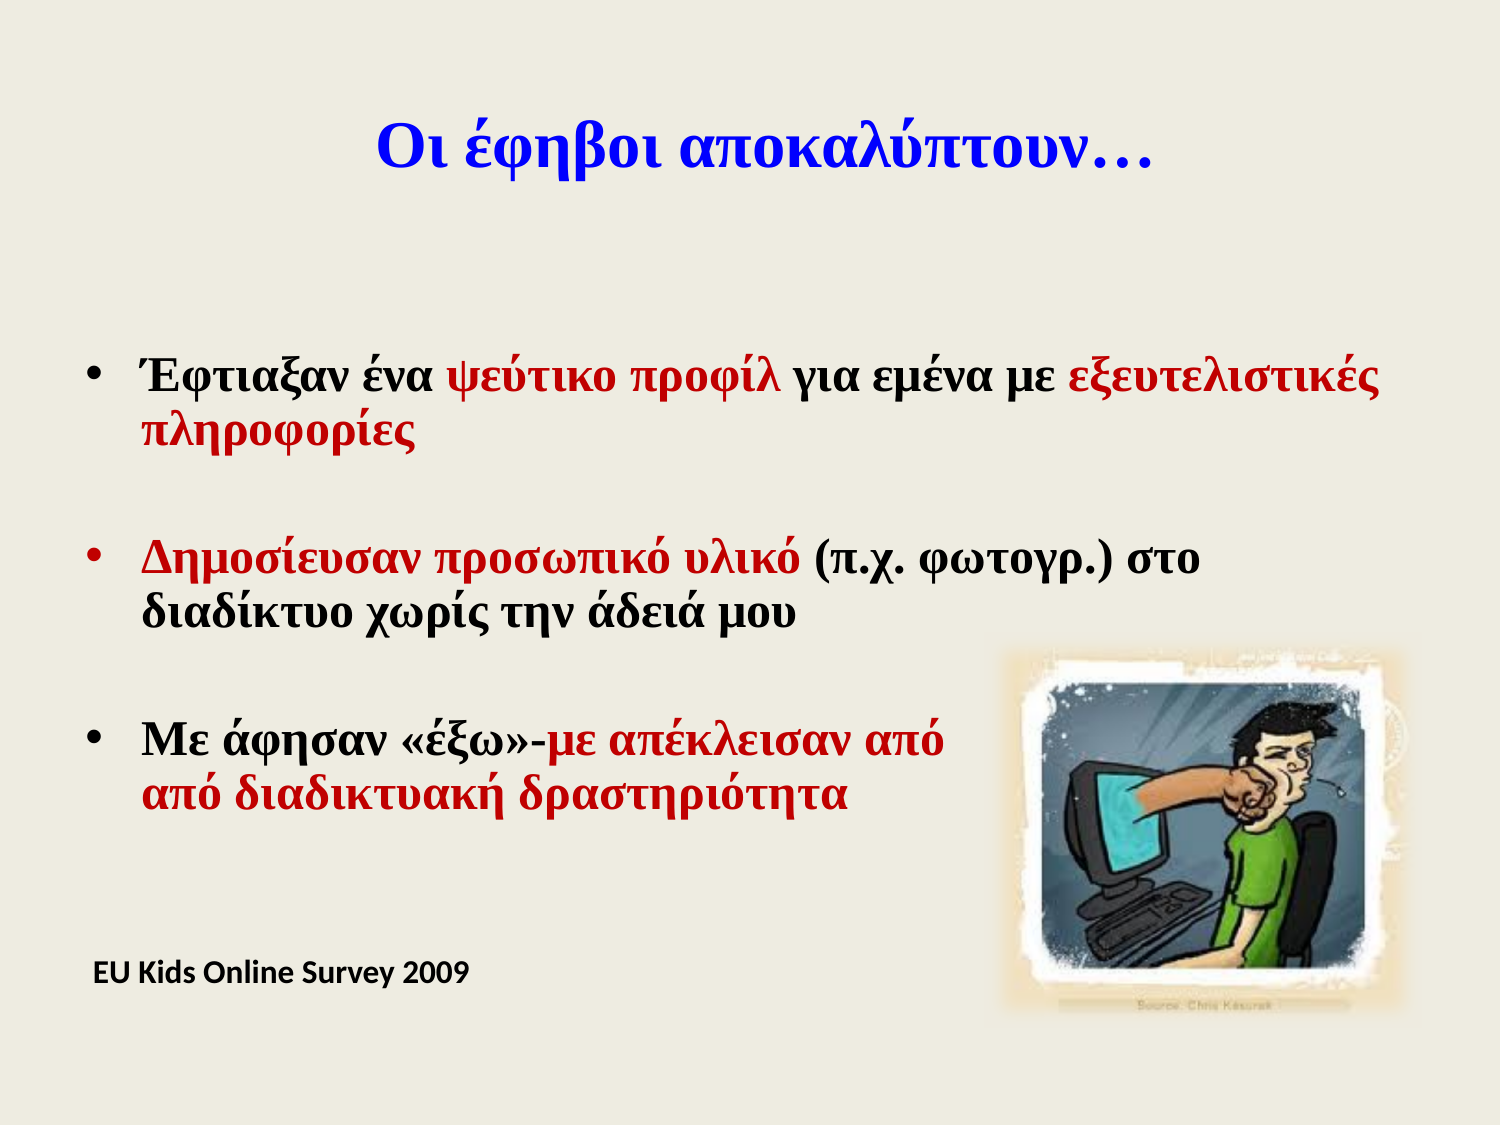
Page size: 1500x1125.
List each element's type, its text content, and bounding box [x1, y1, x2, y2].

picture [984, 632, 1422, 1028]
list Έφτιαξαν ένα ψεύτικο προφίλ για εμένα με εξευτελιστικές πληροφορίες Δημοσίευσαν προσωπικό υλικό (π.χ. φωτογρ.) στο διαδίκτυο χωρίς την άδειά μου Με άφησαν «έξω»-με απέκλεισαν από από διαδικτυακή δραστηριότητα EU Kids Online Survey 2009 [70, 281, 1421, 1073]
title Οι έφηβοι αποκαλύπτουν… [128, 46, 1404, 235]
